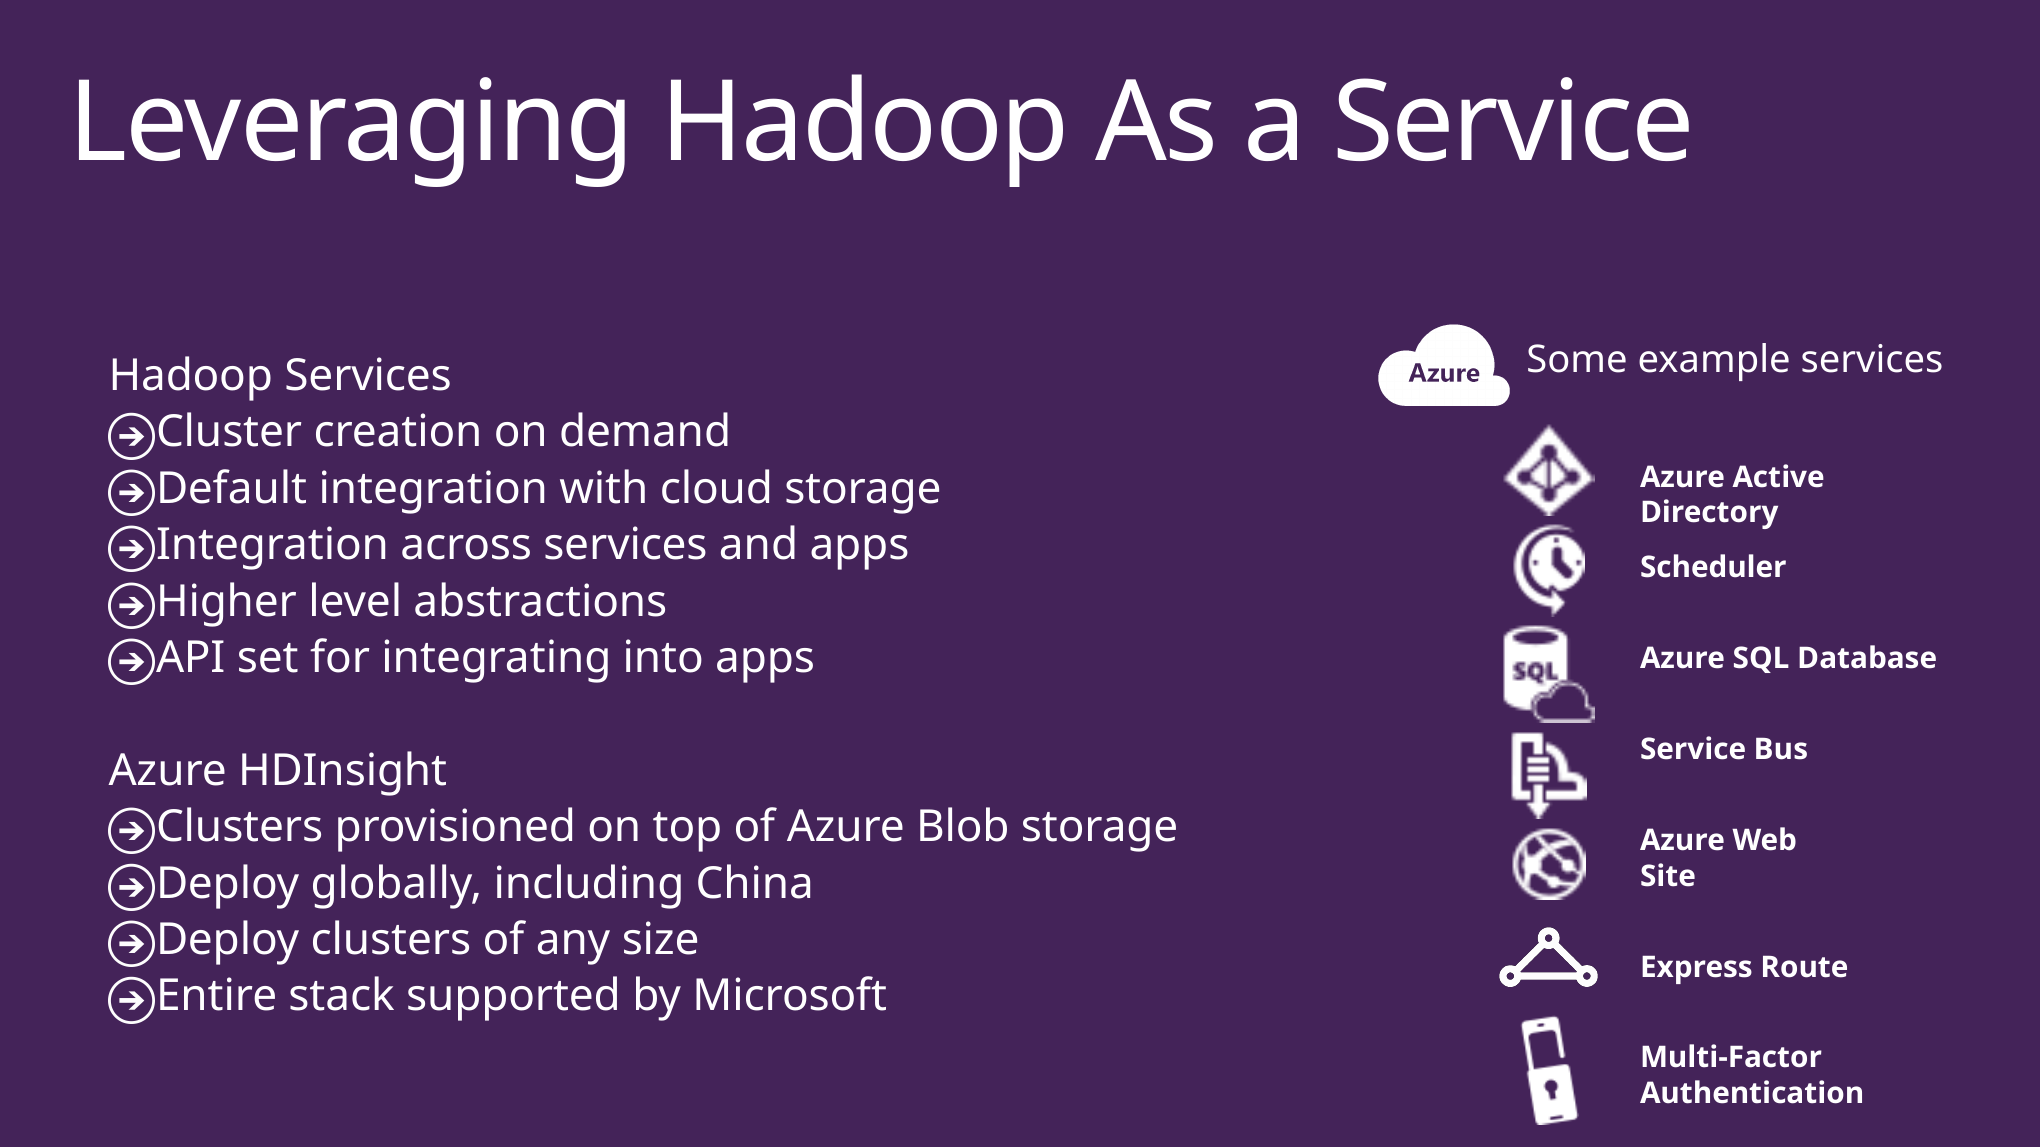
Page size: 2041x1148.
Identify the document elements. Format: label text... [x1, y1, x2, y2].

text_box Some example services [1511, 326, 1959, 388]
picture [108, 795, 167, 1024]
text_box Scheduler [1625, 540, 1961, 592]
text_box Service Bus [1625, 722, 1963, 773]
text_box Azure SQL Database [1625, 631, 1966, 683]
picture [1378, 299, 1595, 516]
text_box Azure Web Site [1625, 813, 1835, 900]
picture [1499, 908, 1598, 1007]
picture [1511, 826, 1586, 901]
text_box Express Route [1625, 939, 1921, 991]
picture [1511, 523, 1586, 617]
picture [1510, 730, 1587, 819]
text_box Multi-Factor Authentication [1625, 1030, 1961, 1117]
title Leveraging Hadoop As a Service [45, 48, 1996, 199]
picture [1518, 1014, 1579, 1125]
list Hadoop Services Cluster creation on demand Default integration with cloud storage Integration across services and apps Higher level abstractions API set for integrating into apps Azure HDInsight Clusters provisioned on top of Azure Blob storage Deploy globally, including China Deploy clusters of any size Entire stack supported by Microsoft [84, 337, 1722, 1042]
picture [1501, 624, 1596, 723]
text_box Azure Active Directory [1625, 450, 1937, 537]
picture [108, 400, 167, 685]
